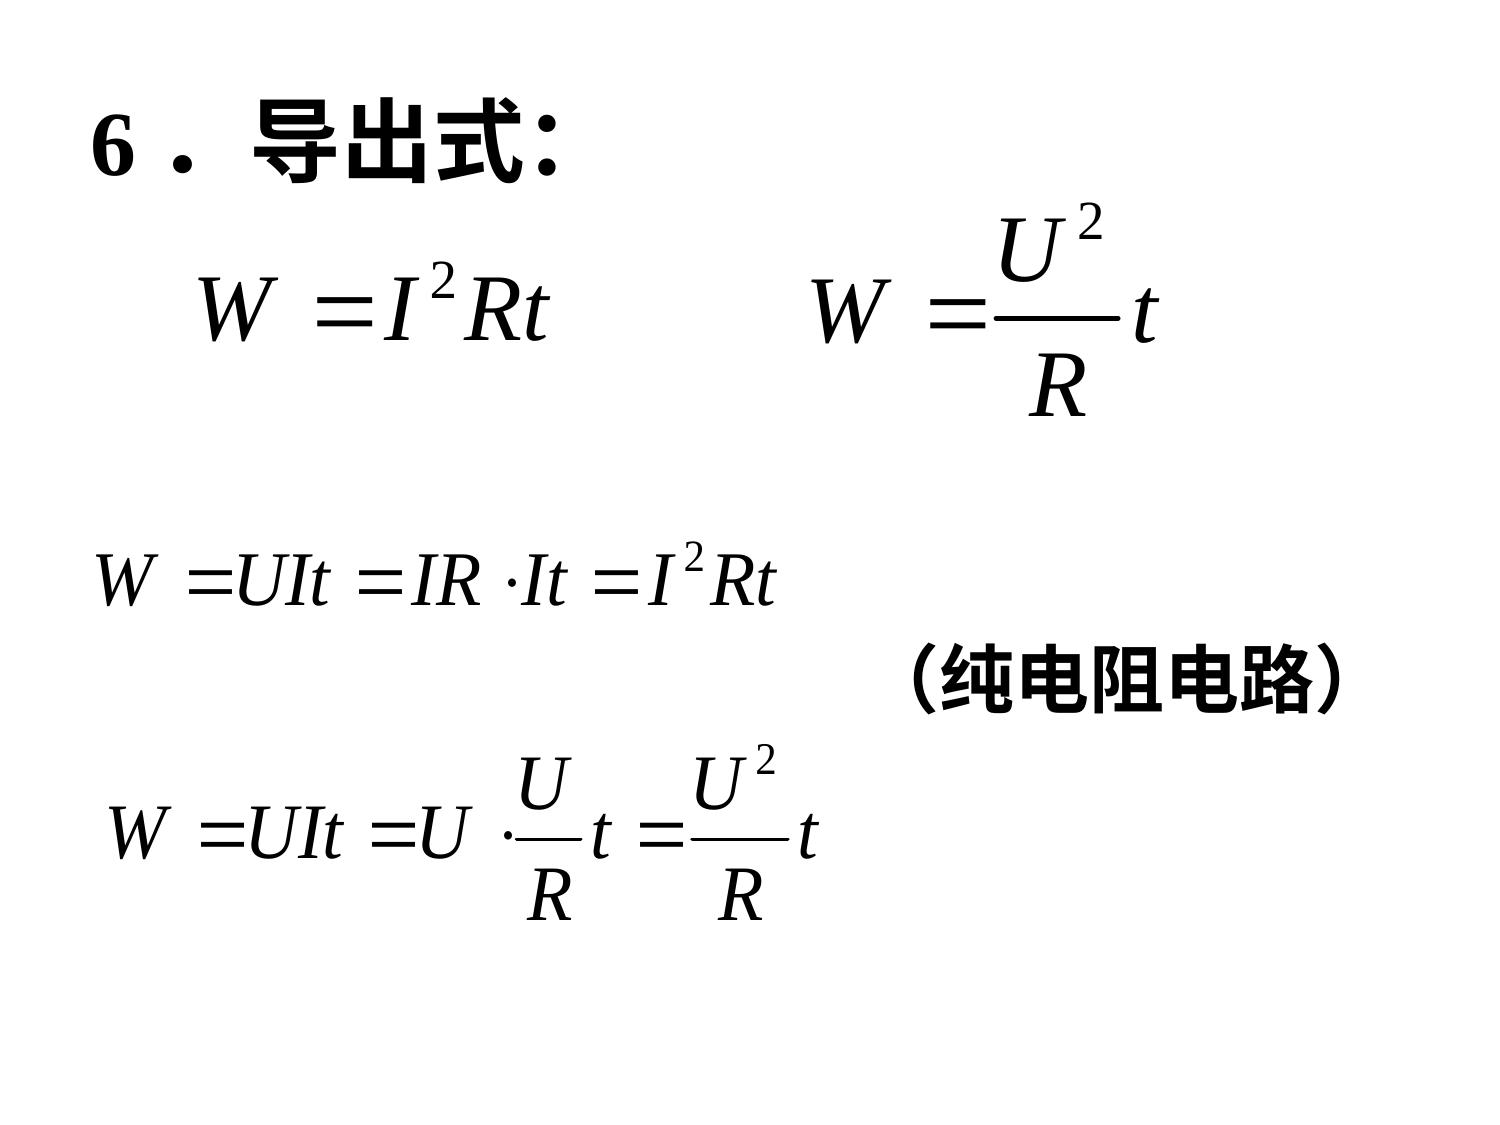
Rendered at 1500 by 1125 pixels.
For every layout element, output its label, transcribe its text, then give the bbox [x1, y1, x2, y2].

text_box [99, 721, 838, 938]
title 6．导出式： [74, 44, 1426, 233]
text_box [187, 237, 568, 365]
text_box （纯电阻电路） [849, 624, 1463, 730]
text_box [799, 174, 1182, 438]
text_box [87, 521, 793, 626]
